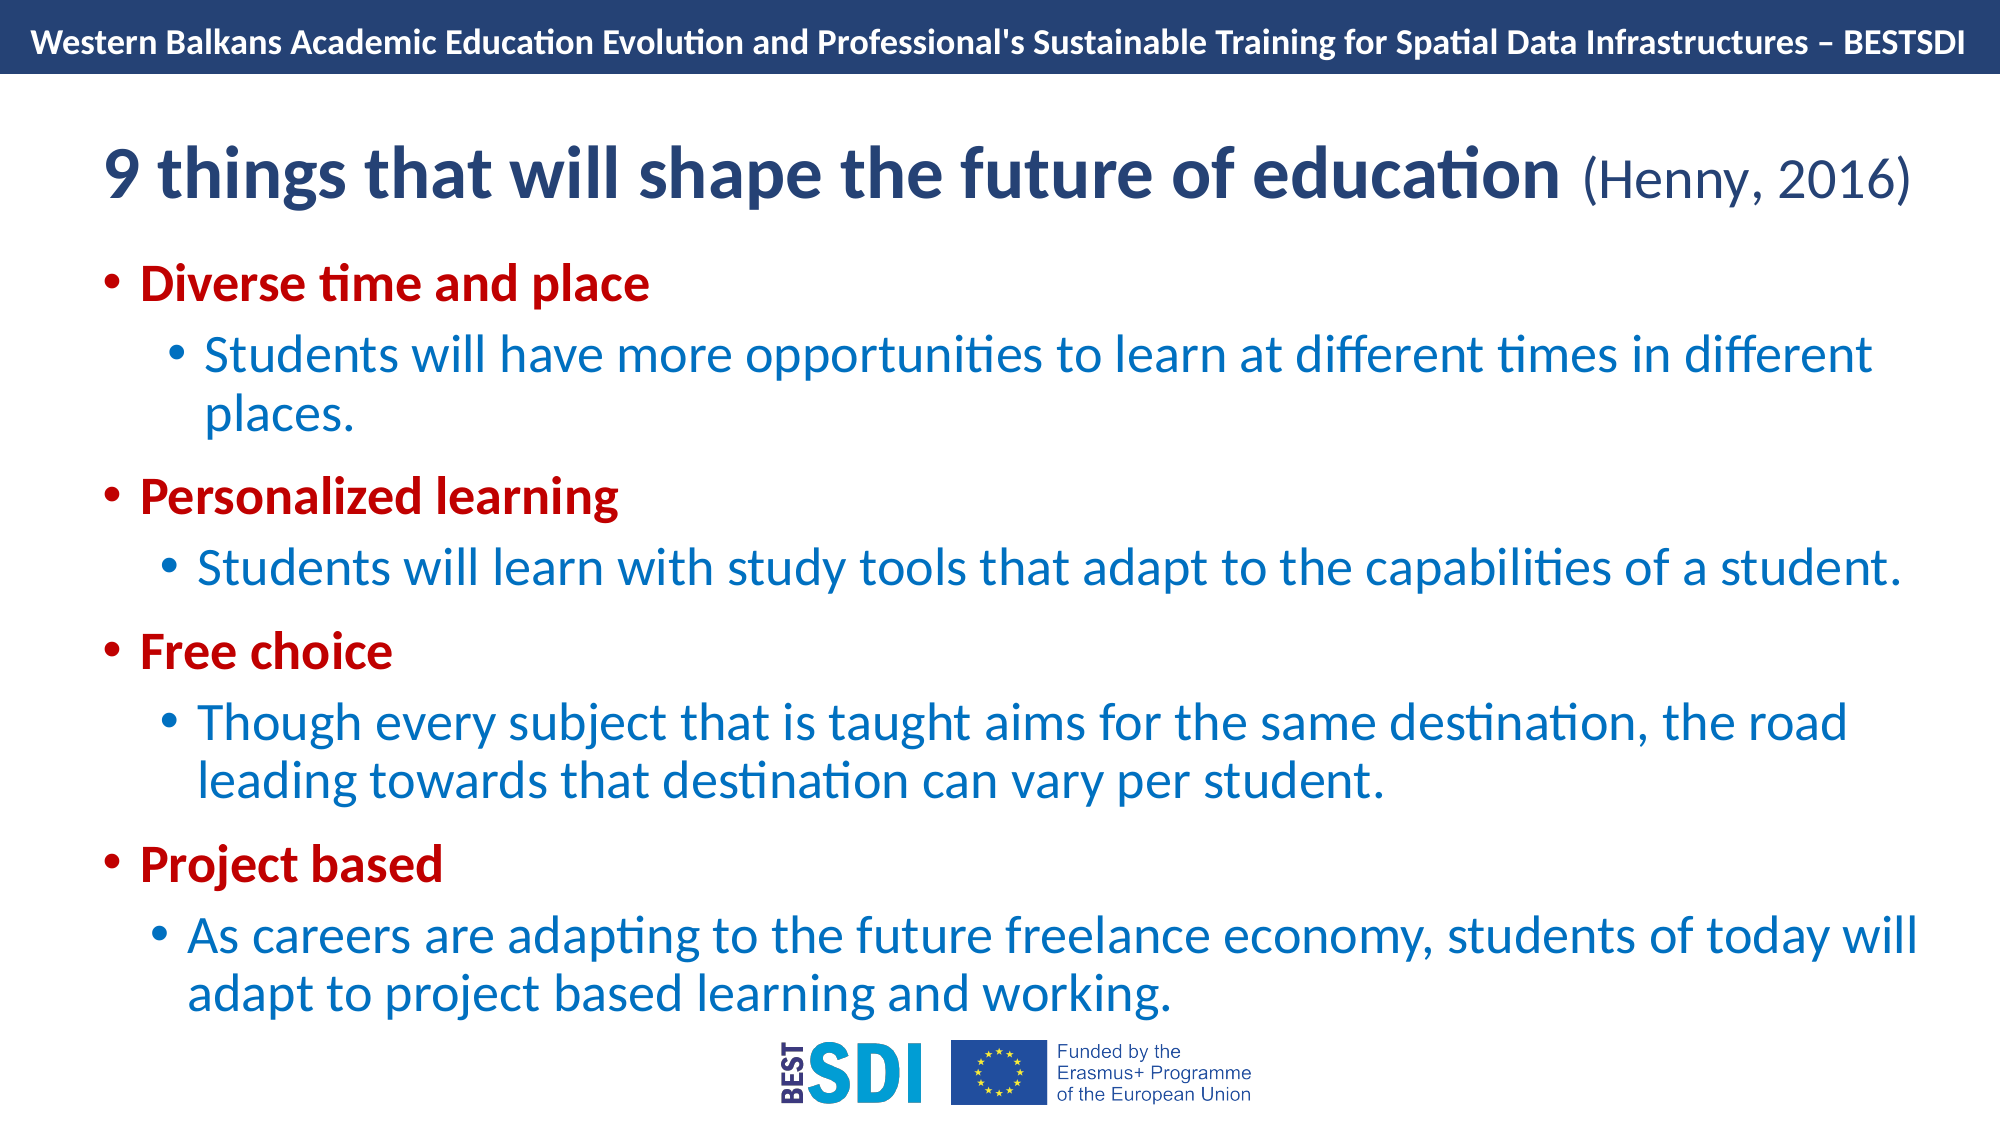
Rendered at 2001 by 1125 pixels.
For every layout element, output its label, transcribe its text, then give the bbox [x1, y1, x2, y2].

list Diverse time and place Students will have more opportunities to learn at different times in different places. Personalized learning Students will learn with study tools that adapt to the capabilities of a student. Free choice Though every subject that is taught aims for the same destination, the road leading towards that destination can vary per student. Project based As careers are adapting to the future freelance economy, students of today will adapt to project based learning and working. [87, 247, 1948, 1000]
picture [781, 1042, 921, 1105]
title 9 things that will shape the future of education (Henny, 2016) [87, 104, 1948, 245]
picture [951, 1040, 1251, 1105]
